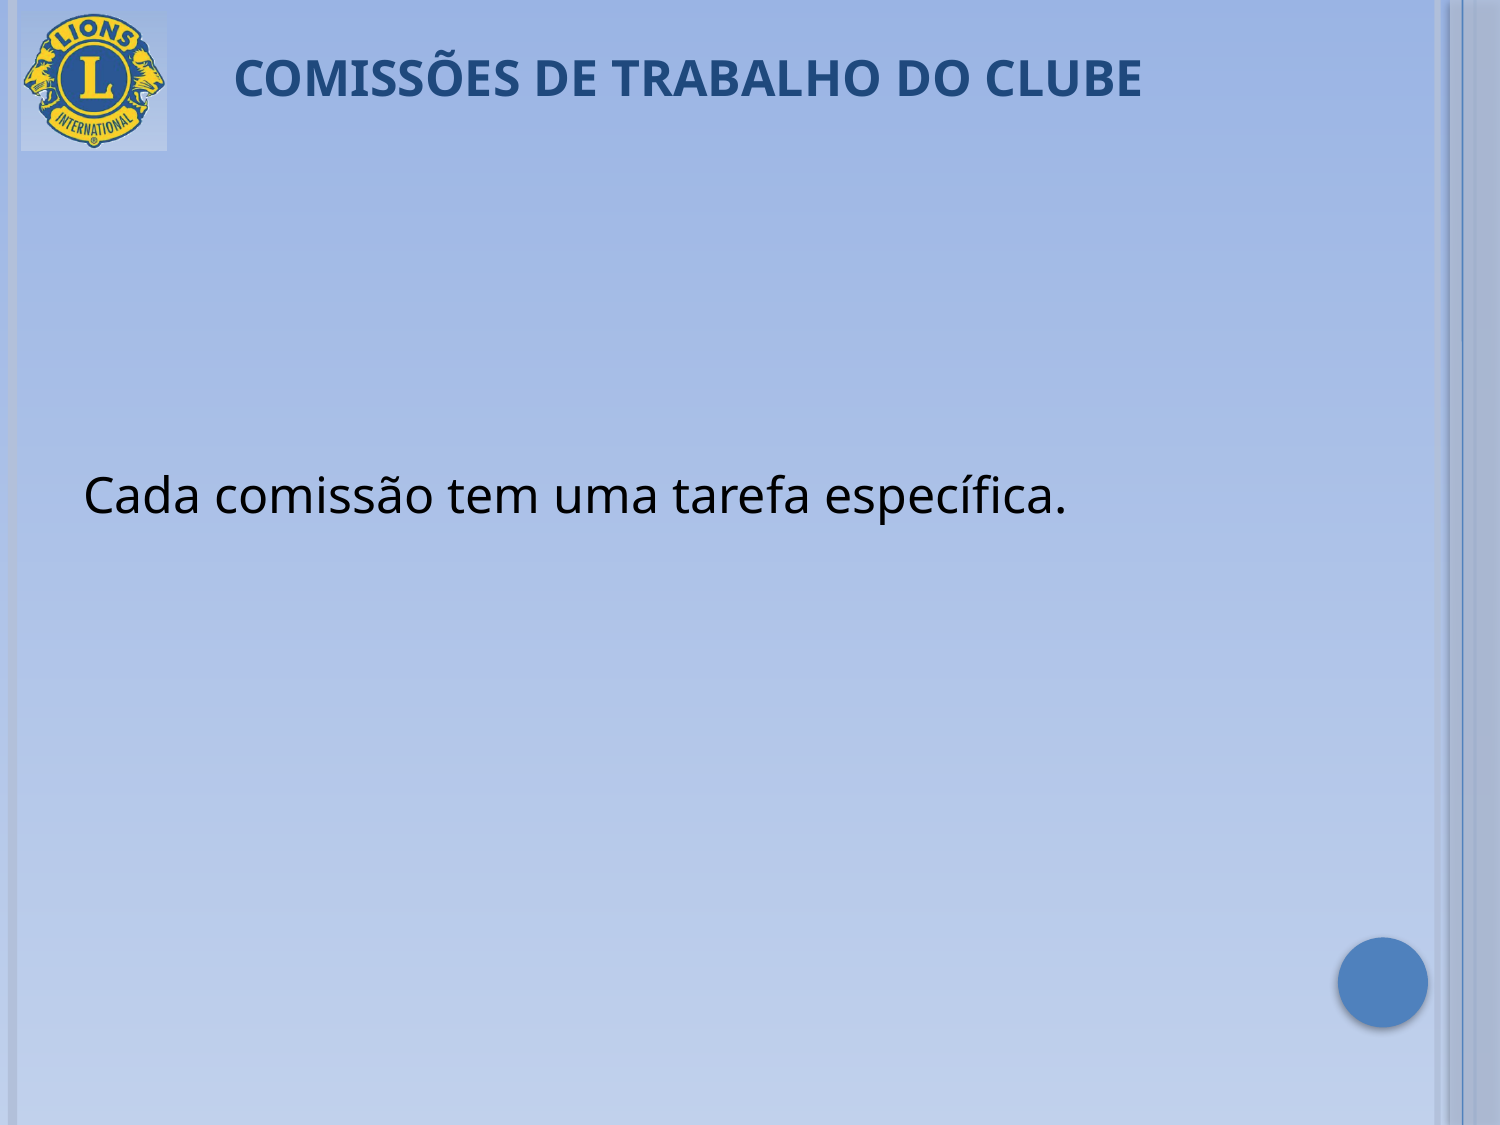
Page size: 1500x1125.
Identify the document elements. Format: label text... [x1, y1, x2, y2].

picture [20, 11, 167, 152]
title COMISSÕES DE TRABALHO DO CLUBE [166, 0, 1412, 114]
list Cada comissão tem uma tarefa específica. [29, 456, 1377, 776]
